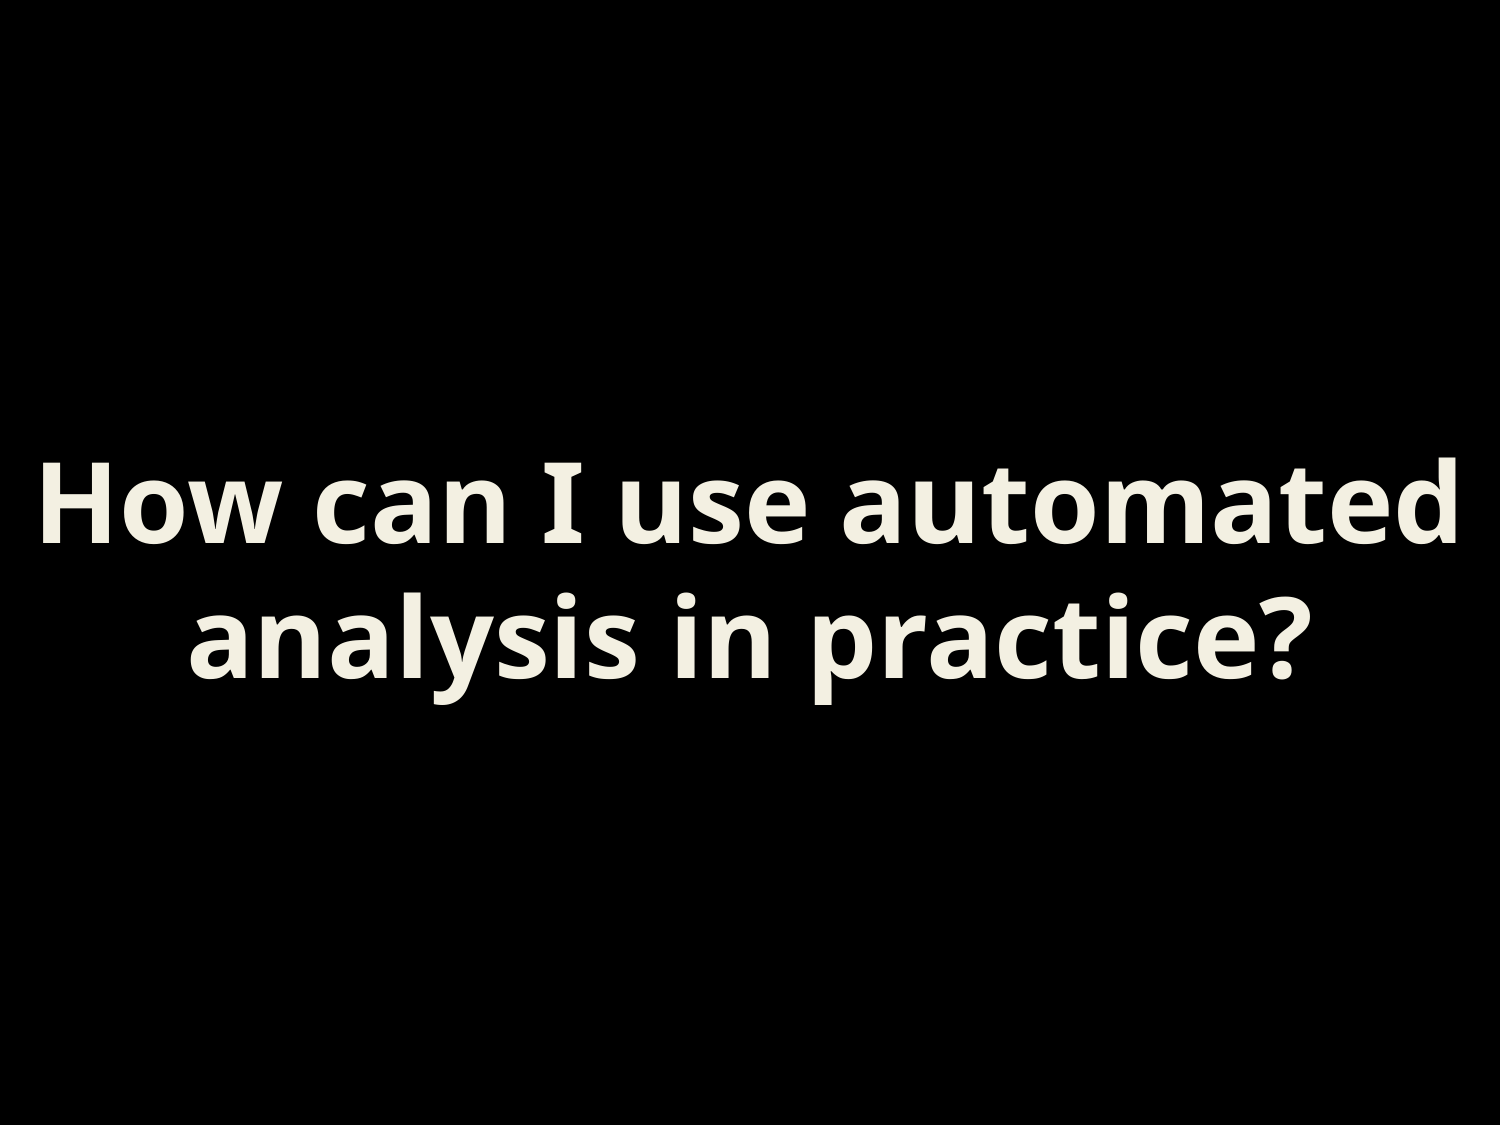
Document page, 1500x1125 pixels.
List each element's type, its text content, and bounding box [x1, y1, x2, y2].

text_box How can I use automated analysis in practice? [0, 18, 1500, 1125]
